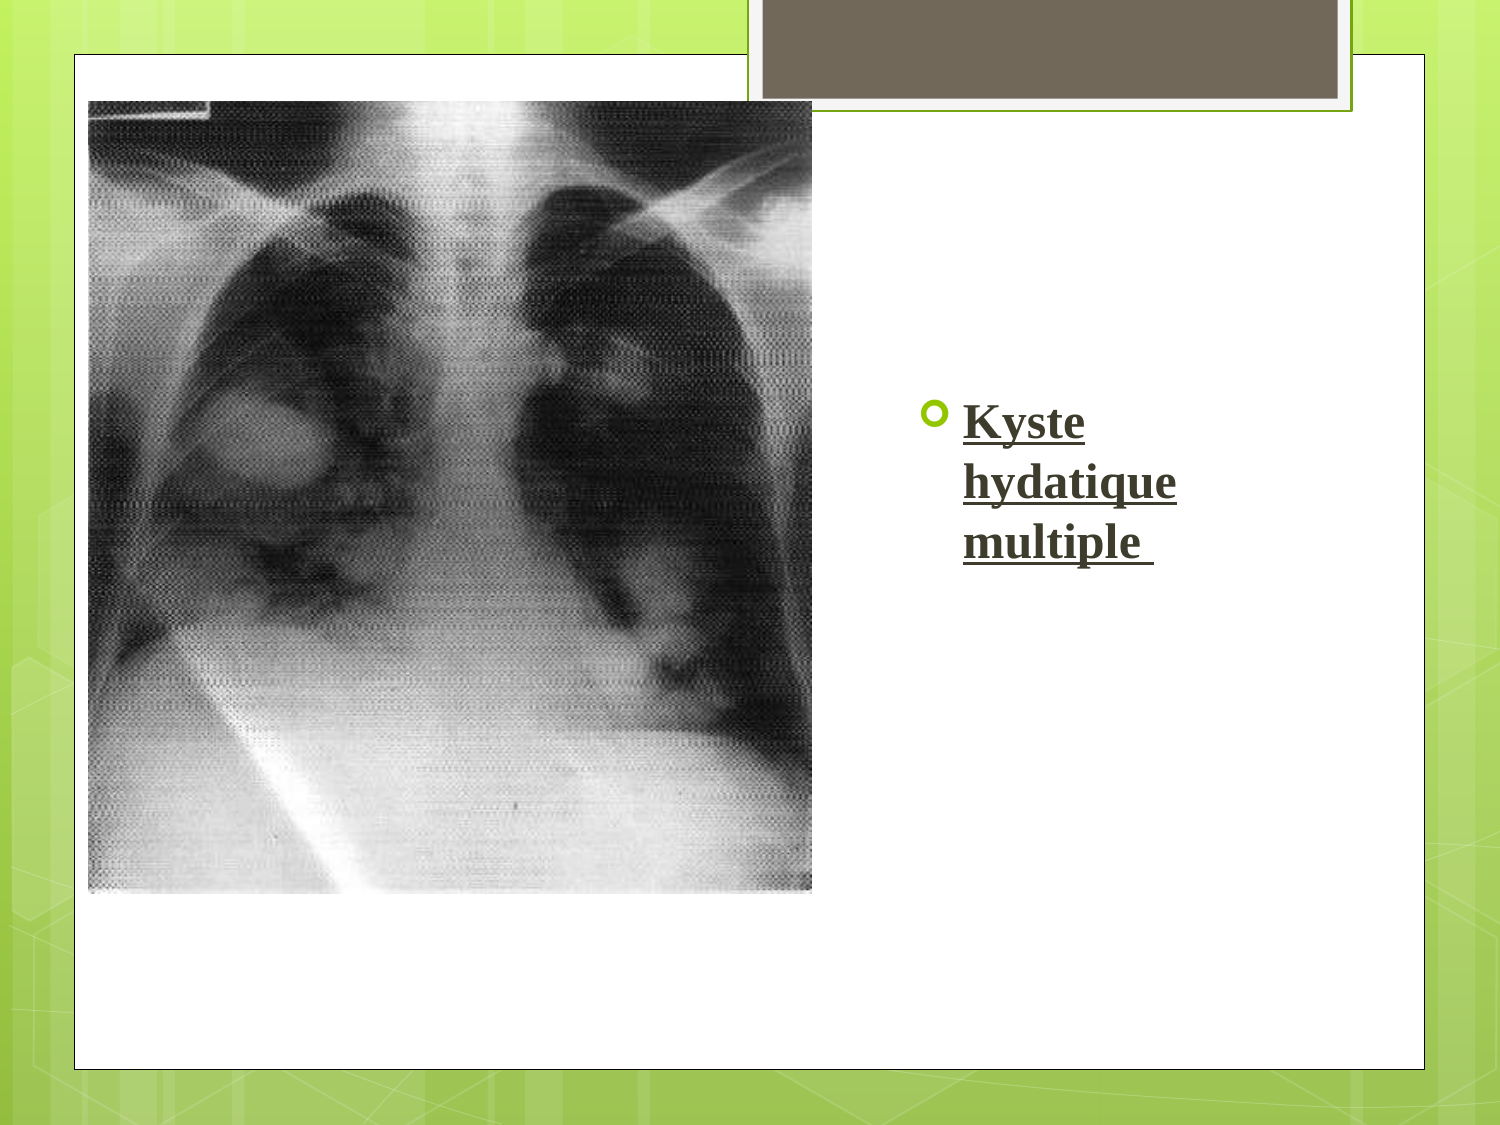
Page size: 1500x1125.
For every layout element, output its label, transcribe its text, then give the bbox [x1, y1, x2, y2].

list Kyste hydatique multiple [891, 381, 1283, 957]
picture [88, 101, 812, 894]
